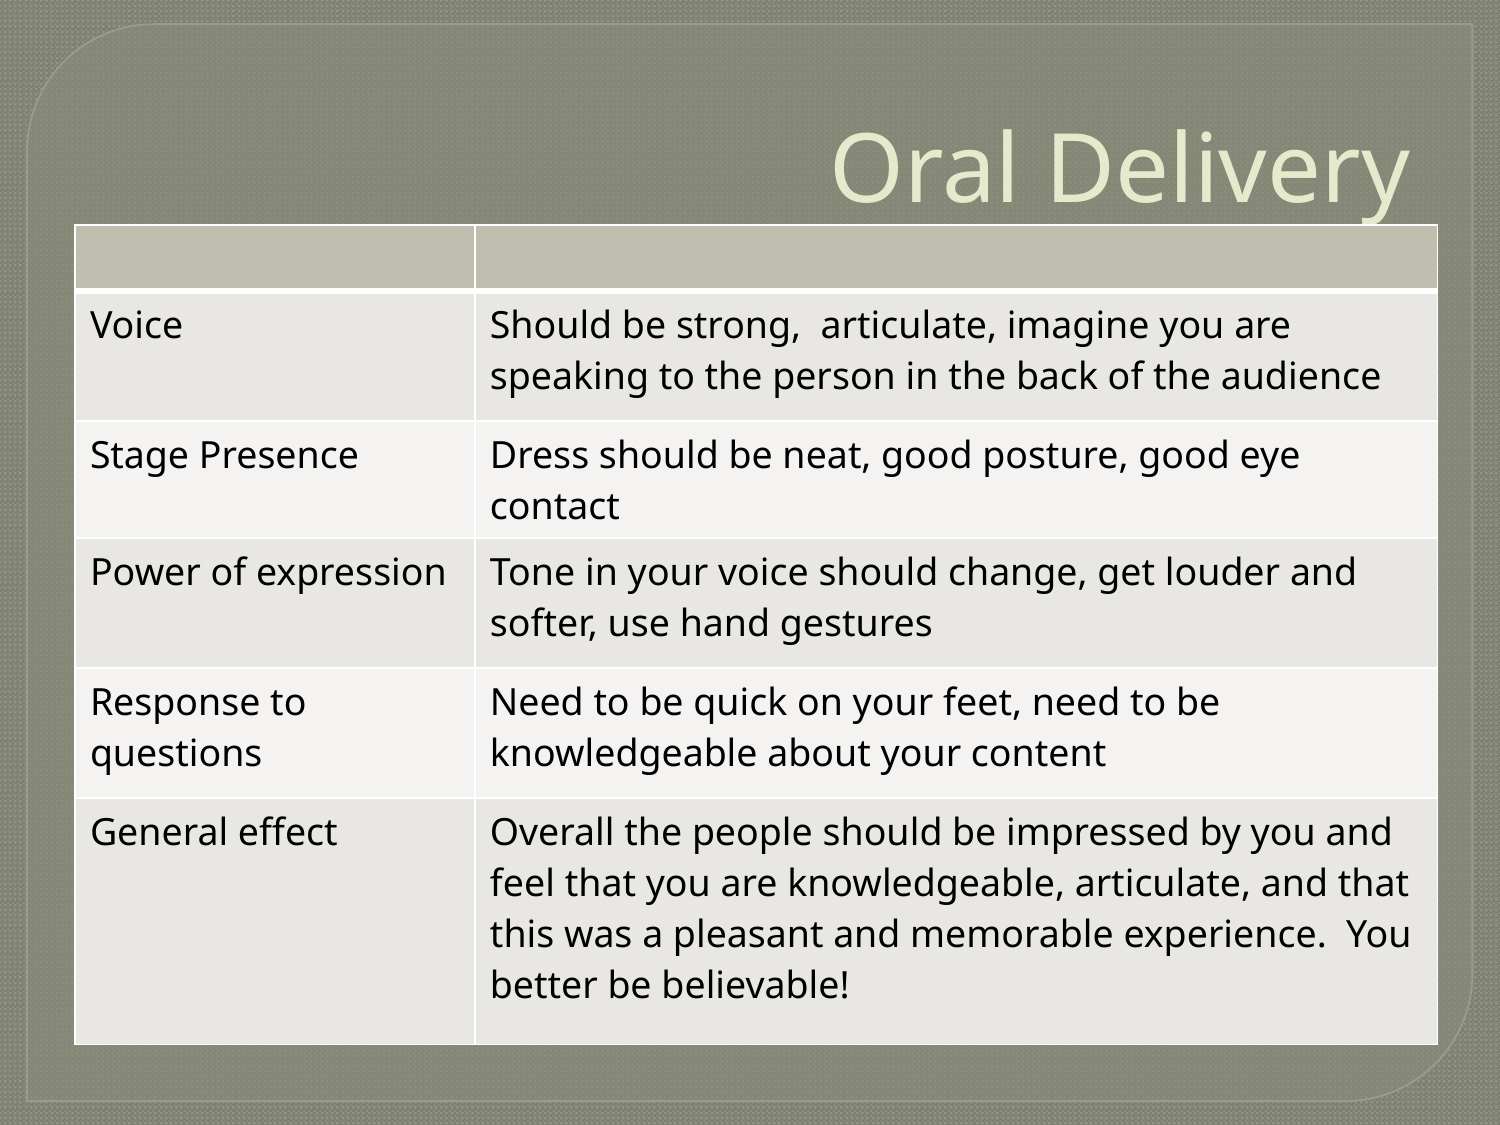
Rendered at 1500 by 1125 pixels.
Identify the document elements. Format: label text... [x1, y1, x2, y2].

table_cell Need to be quick on your feet, need to be knowledgeable about your content [476, 669, 1437, 797]
table_cell Should be strong, articulate, imagine you are speaking to the person in the back of the audience [476, 294, 1437, 420]
table_cell Response to questions [76, 669, 474, 797]
table_header [76, 226, 474, 288]
table_cell Stage Presence [76, 422, 474, 537]
table_cell Dress should be neat, good posture, good eye contact [476, 422, 1437, 537]
table_cell General effect [76, 799, 474, 1044]
table_cell Voice [76, 294, 474, 420]
table_cell Power of expression [76, 539, 474, 667]
table_cell Tone in your voice should change, get louder and softer, use hand gestures [476, 539, 1437, 667]
title Oral Delivery [75, 41, 1425, 224]
table_cell Overall the people should be impressed by you and feel that you are knowledgeable, articulate, and that this was a pleasant and memorable experience. You better be believable! [476, 799, 1437, 1044]
table_header [476, 226, 1437, 288]
